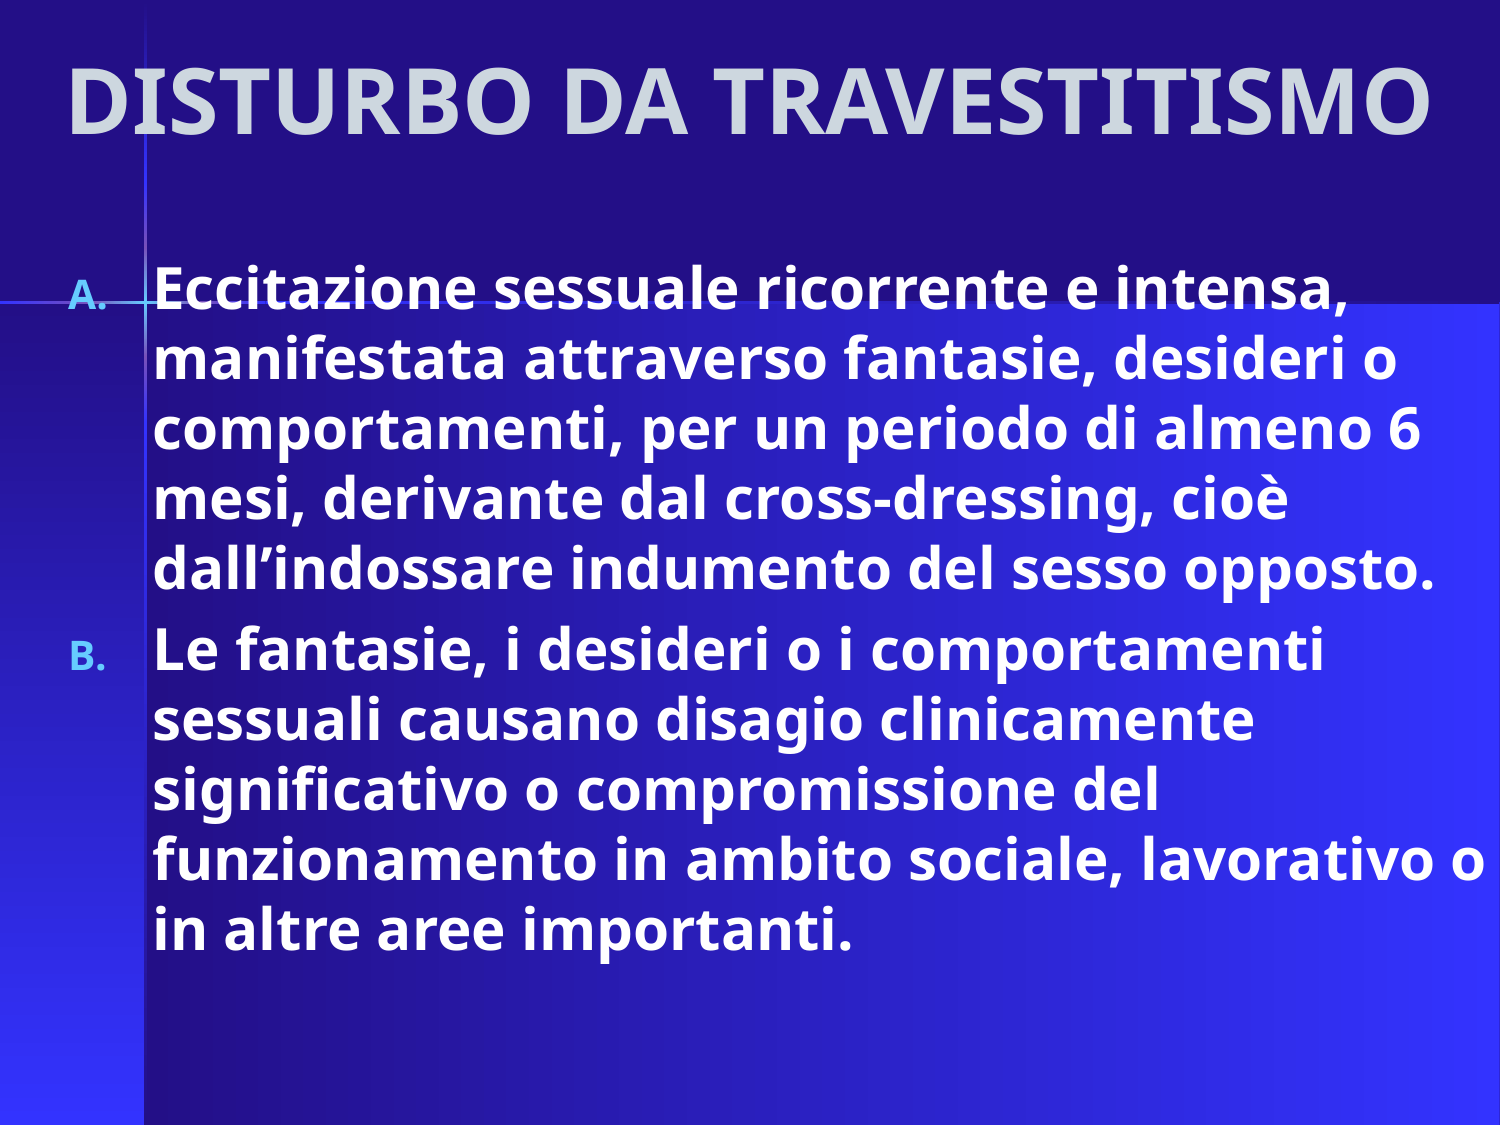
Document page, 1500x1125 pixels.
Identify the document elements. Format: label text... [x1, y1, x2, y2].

title DISTURBO DA TRAVESTITISMO [0, 0, 1500, 197]
list Eccitazione sessuale ricorrente e intensa, manifestata attraverso fantasie, desideri o comportamenti, per un periodo di almeno 6 mesi, derivante dal cross-dressing, cioè dall’indossare indumento del sesso opposto. Le fantasie, i desideri o i comportamenti sessuali causano disagio clinicamente significativo o compromissione del funzionamento in ambito sociale, lavorativo o in altre aree importanti. [52, 243, 1500, 1036]
